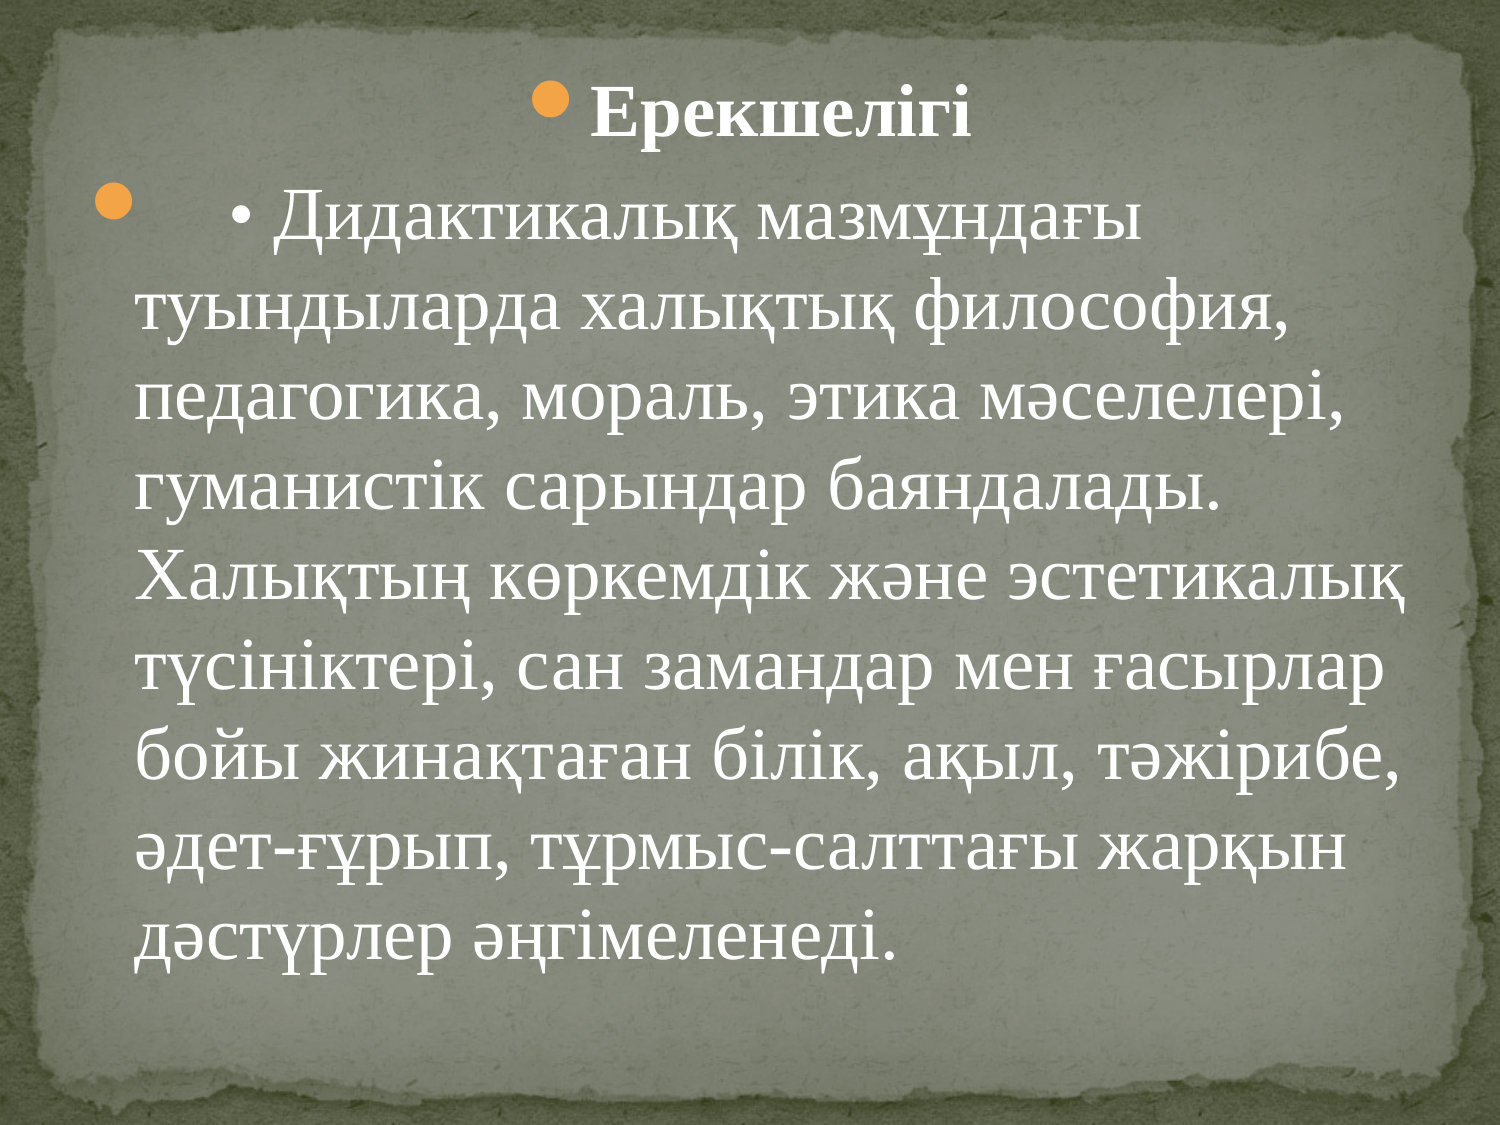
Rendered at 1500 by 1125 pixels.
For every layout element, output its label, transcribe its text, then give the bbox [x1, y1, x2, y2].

list Ерекшелігі • Дидактикалық мазмұндағы туындыларда халықтық философия, педагогика, мораль, этика мәселелері, гуманистік сарындар баяндалады. Халықтың көркемдік және эстетикалық түсініктері, сан замандар мен ғасырлар бойы жинақтаған білік, ақыл, тәжірибе, әдет-ғұрып, тұрмыс-салттағы жарқын дәстүрлер әңгімеленеді. [75, 54, 1425, 1000]
